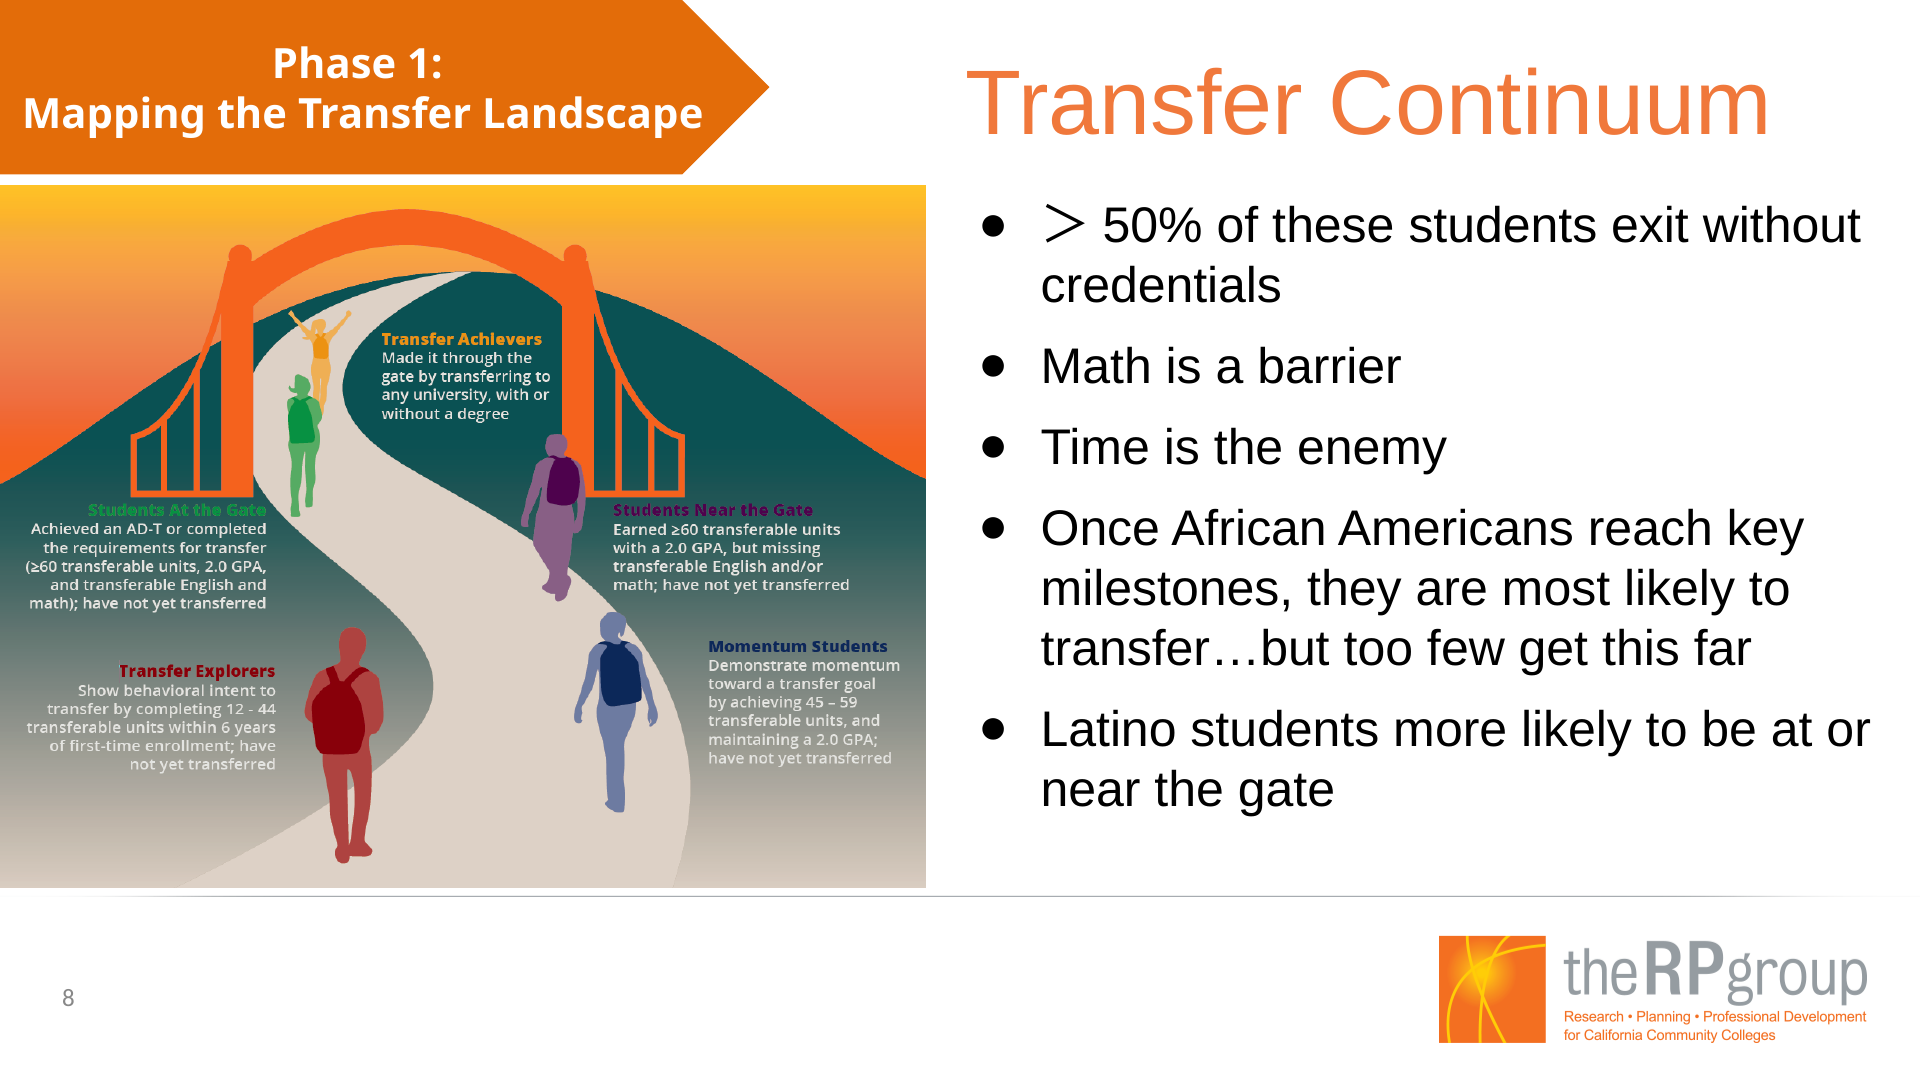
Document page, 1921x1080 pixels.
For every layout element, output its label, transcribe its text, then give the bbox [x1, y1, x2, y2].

slide_number 8 [47, 968, 480, 1026]
title Transfer Continuum [950, 0, 1921, 200]
text_box ＞50% of these students exit without credentials Math is a barrier Time is the enemy Once African Americans reach key milestones, they are most likely to transfer…but too few get this far Latino students more likely to be at or near the gate [950, 200, 1892, 890]
text_box Phase 1: Mapping the Transfer Landscape [0, 0, 770, 175]
picture [0, 0, 1920, 1080]
